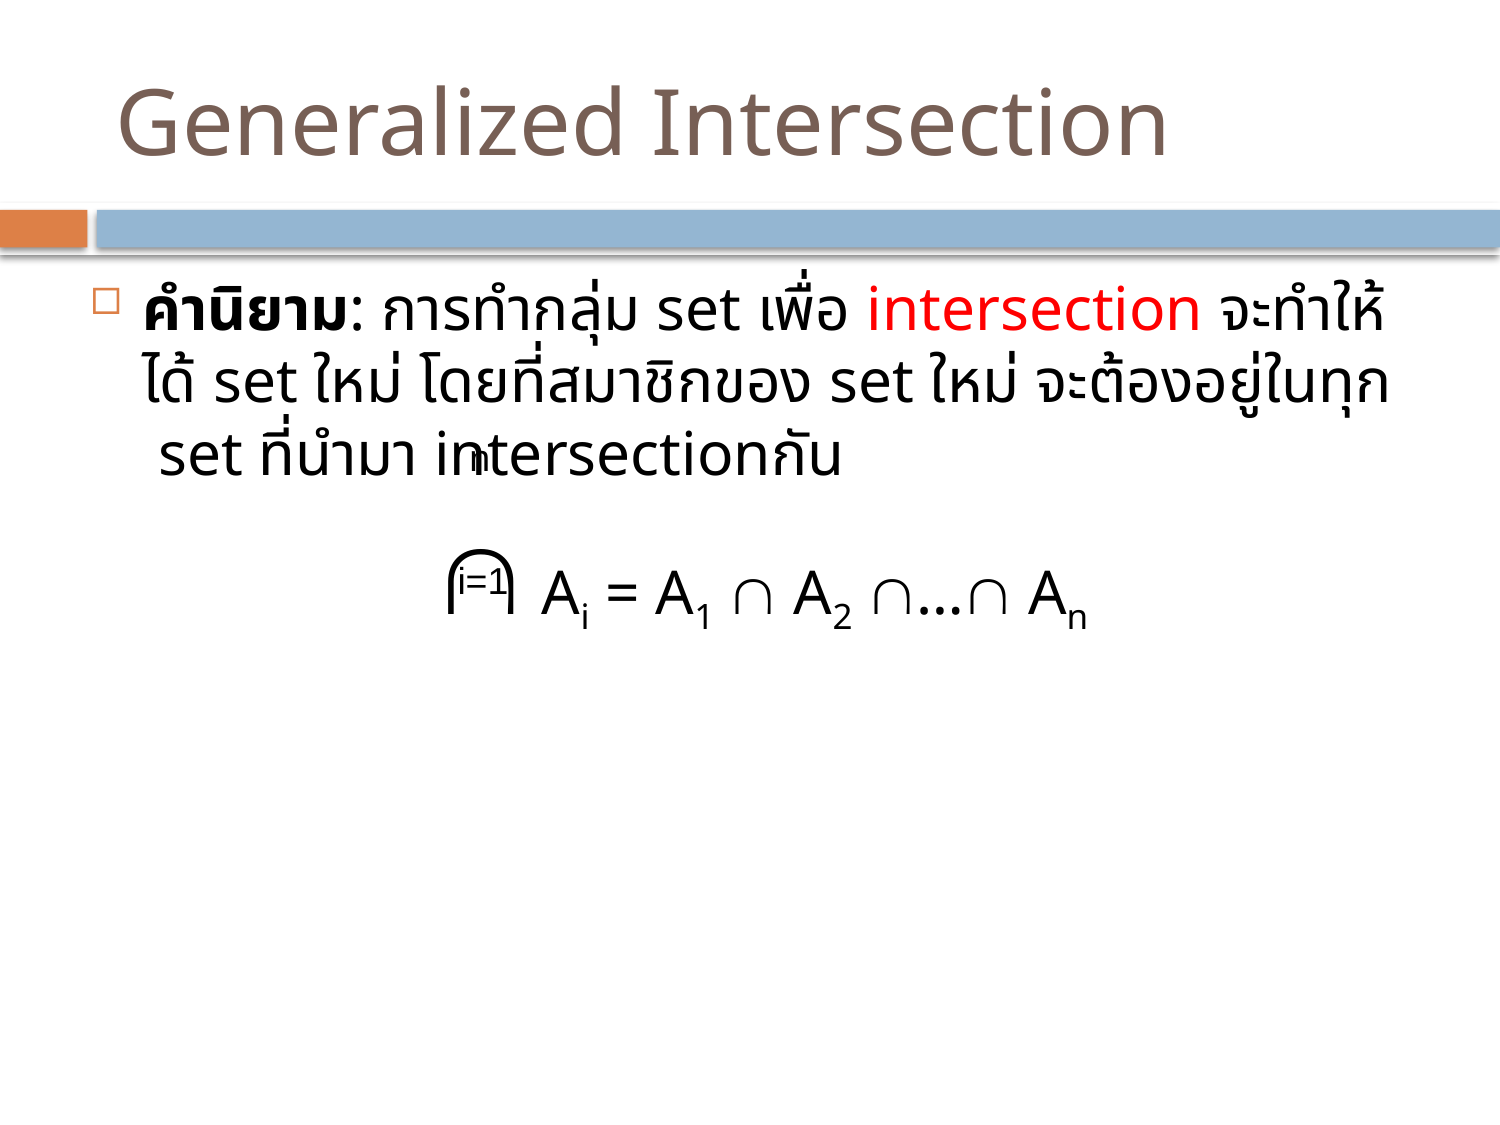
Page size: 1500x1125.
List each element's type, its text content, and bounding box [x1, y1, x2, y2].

title Generalized Intersection [100, 37, 1439, 201]
list คำนิยาม: การทำกลุ่ม set เพื่อ intersection จะทำให้ได้ set ใหม่ โดยที่สมาชิกของ set ใหม่ จะต้องอยู่ในทุก set ที่นำมา intersectionกัน  Ai = A1  A2 … An [74, 262, 1451, 1006]
text_box i=1 [442, 549, 531, 610]
text_box n [454, 426, 543, 487]
